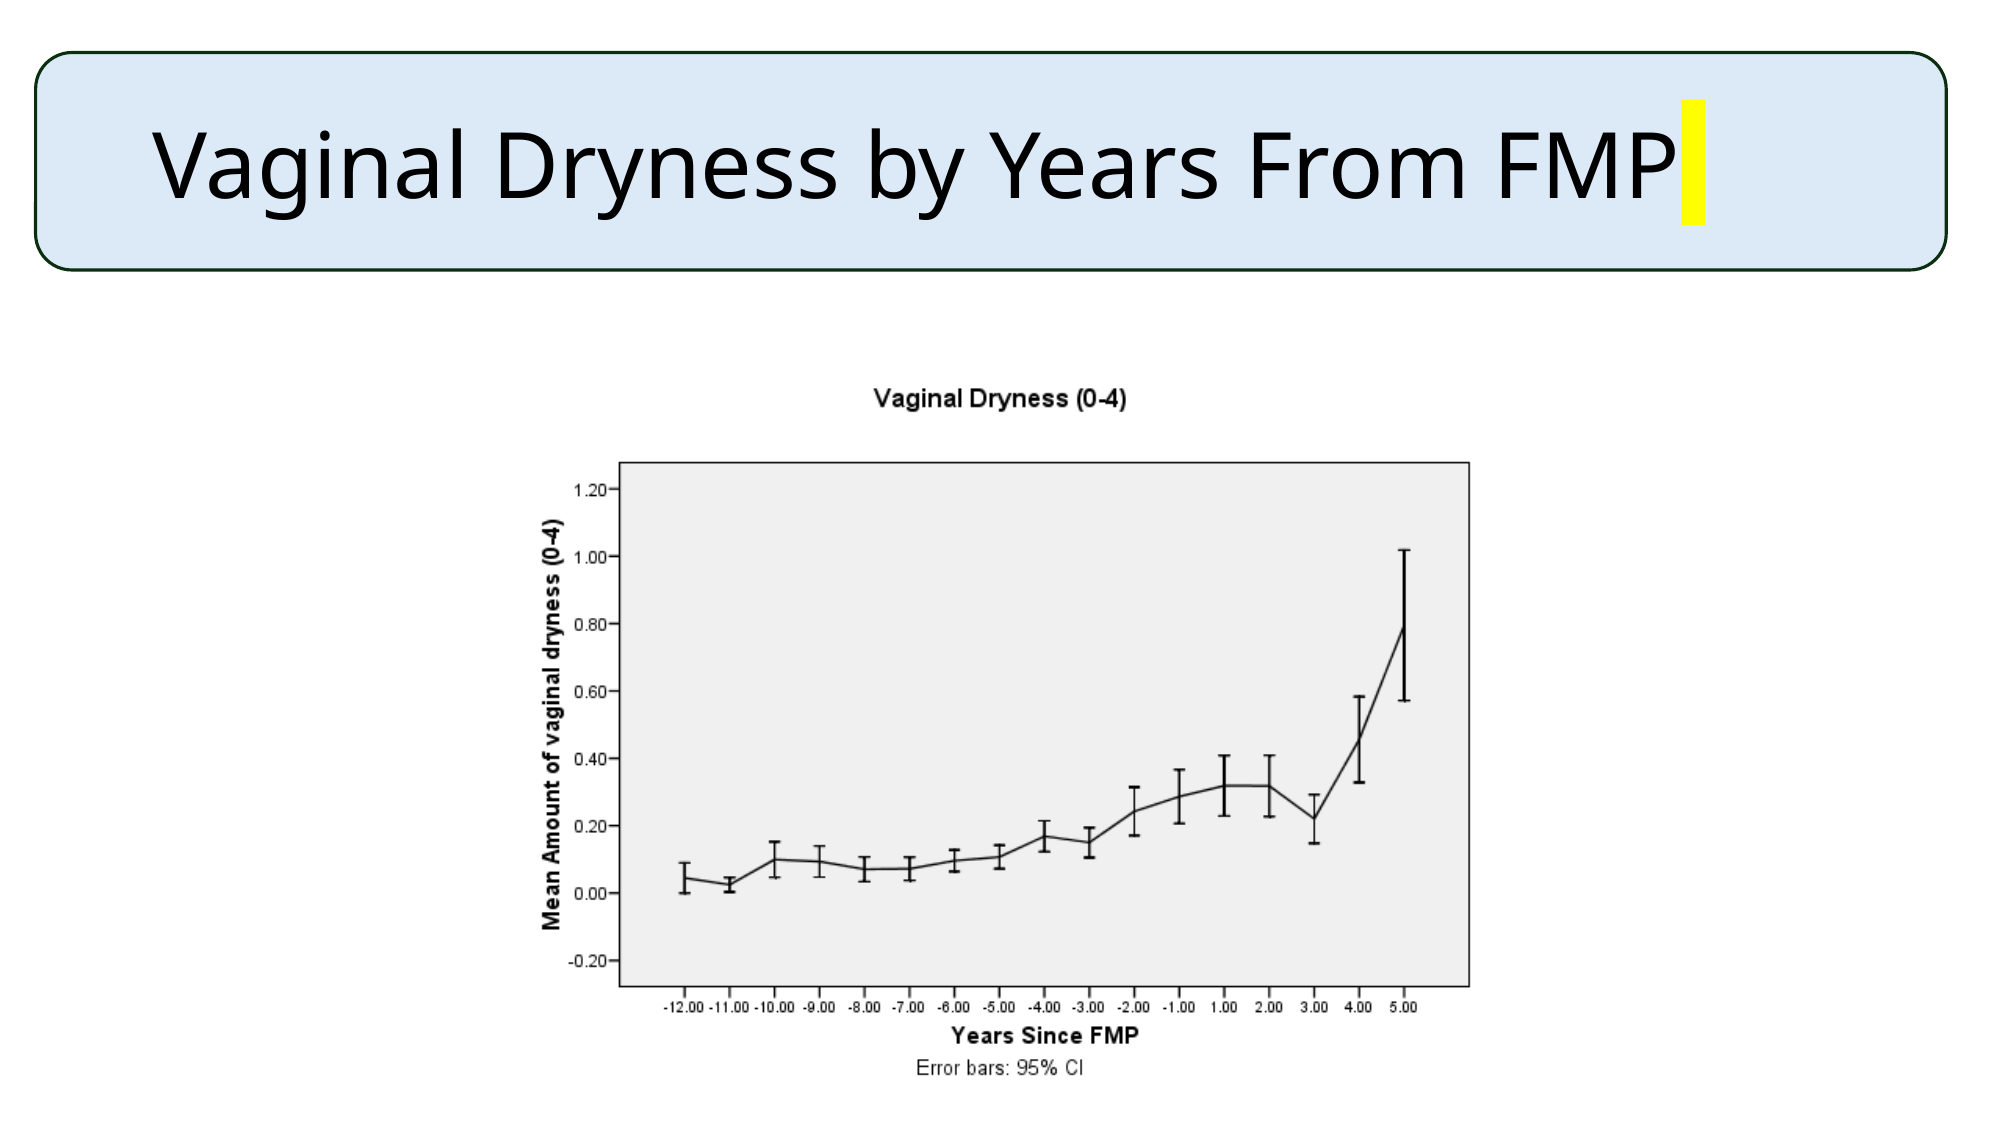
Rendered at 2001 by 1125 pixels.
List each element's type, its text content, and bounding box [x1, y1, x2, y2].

picture [511, 311, 1489, 1094]
title Vaginal Dryness by Years From FMP [137, 59, 1863, 278]
